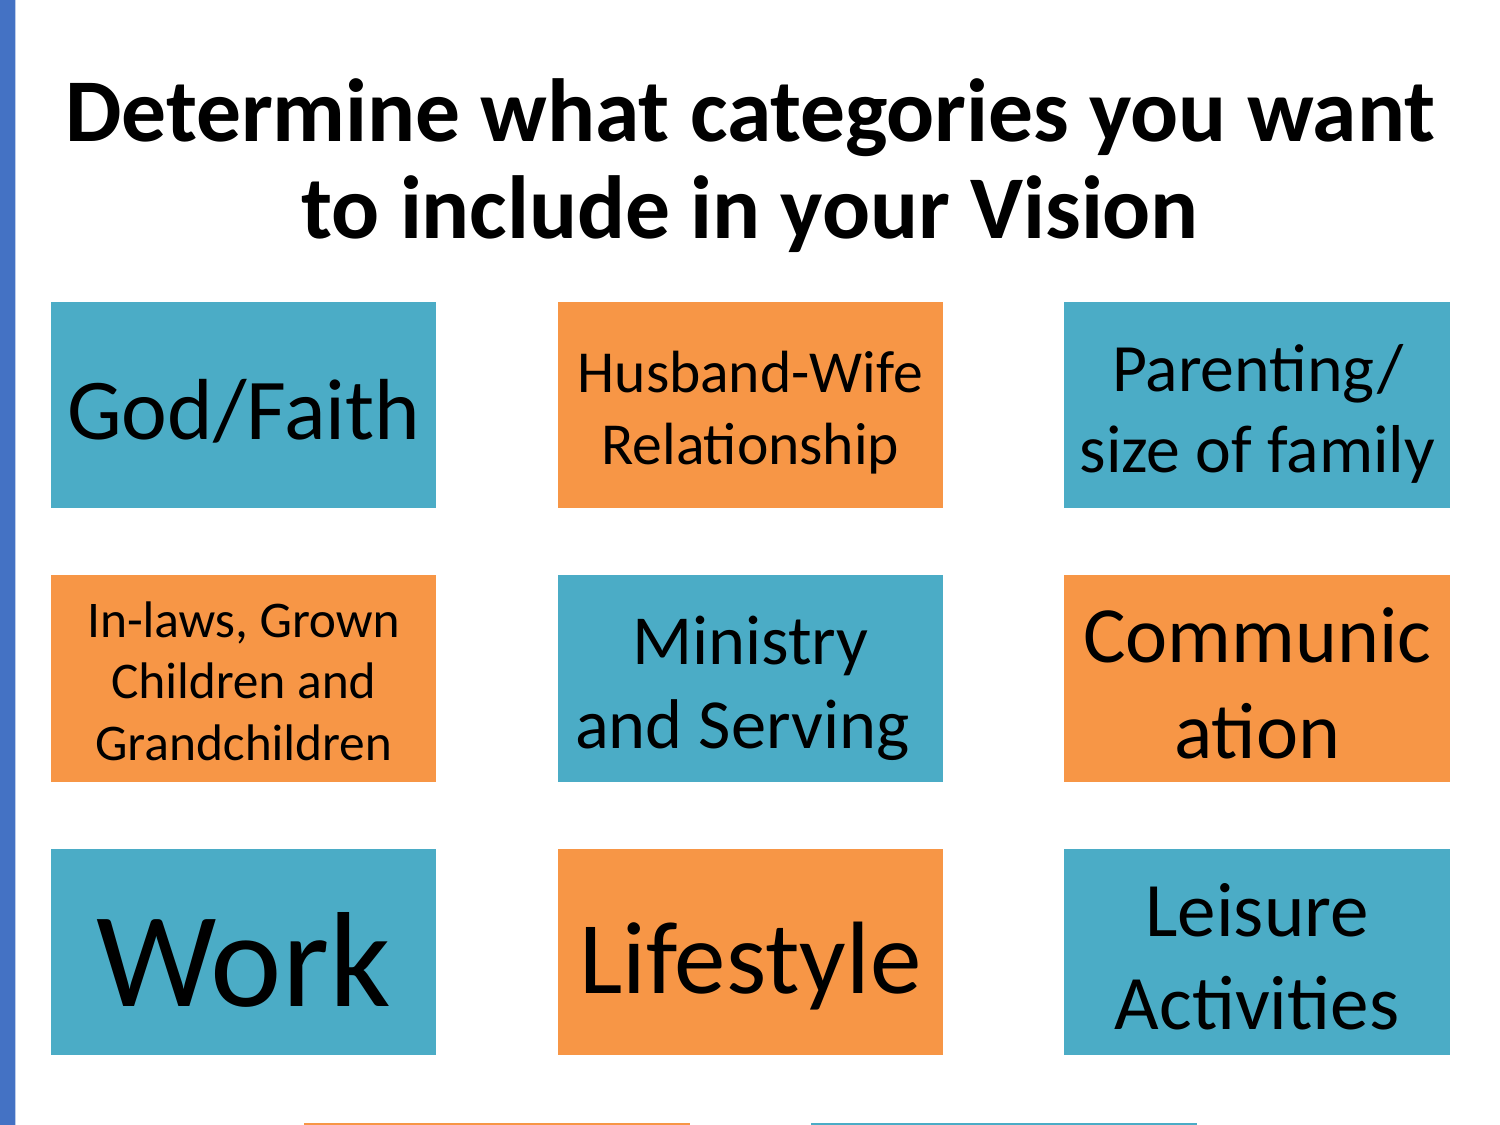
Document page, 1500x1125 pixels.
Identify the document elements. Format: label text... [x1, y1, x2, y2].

text_box [0, 0, 16, 1125]
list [48, 299, 1453, 1014]
title Determine what categories you want to include in your Vision [48, 52, 1453, 271]
